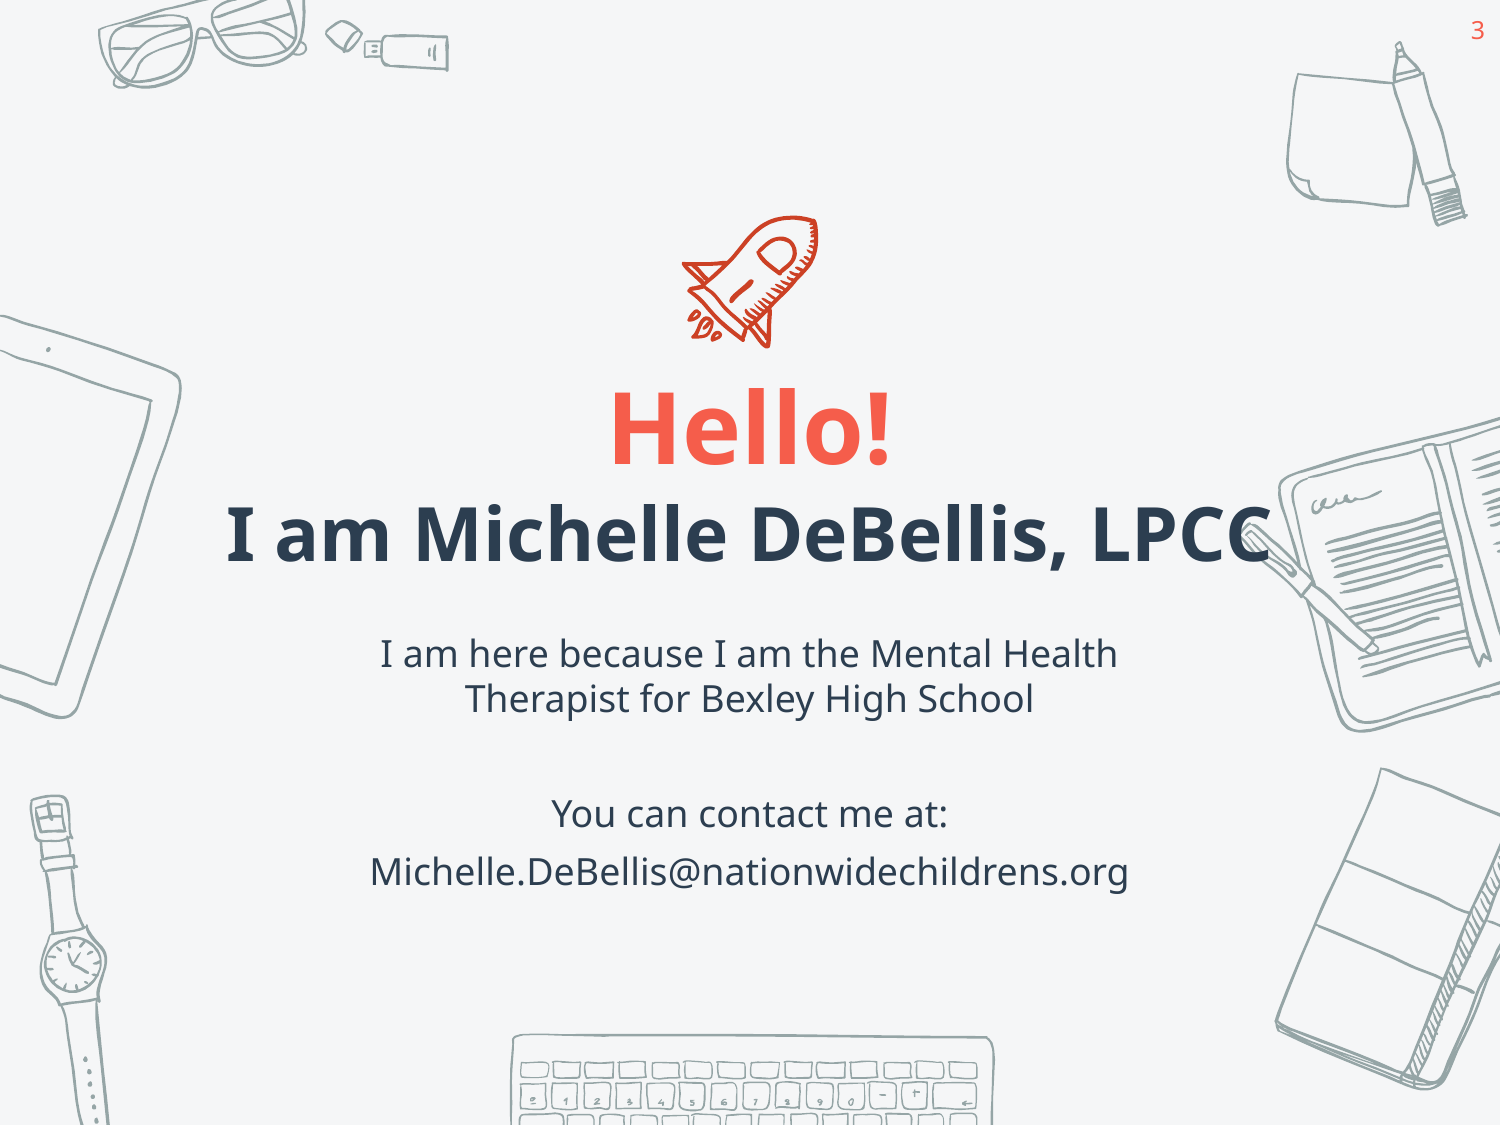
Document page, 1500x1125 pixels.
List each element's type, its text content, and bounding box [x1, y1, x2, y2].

list I am here because I am the Mental Health Therapist for Bexley High School You can contact me at: Michelle.DeBellis@nationwidechildrens.org [281, 614, 1219, 1065]
subtitle I am Michelle DeBellis, LPCC [0, 471, 1500, 643]
title Hello! [281, 318, 1219, 471]
slide_number ‹#› [1435, 0, 1500, 71]
text_box [681, 215, 819, 349]
